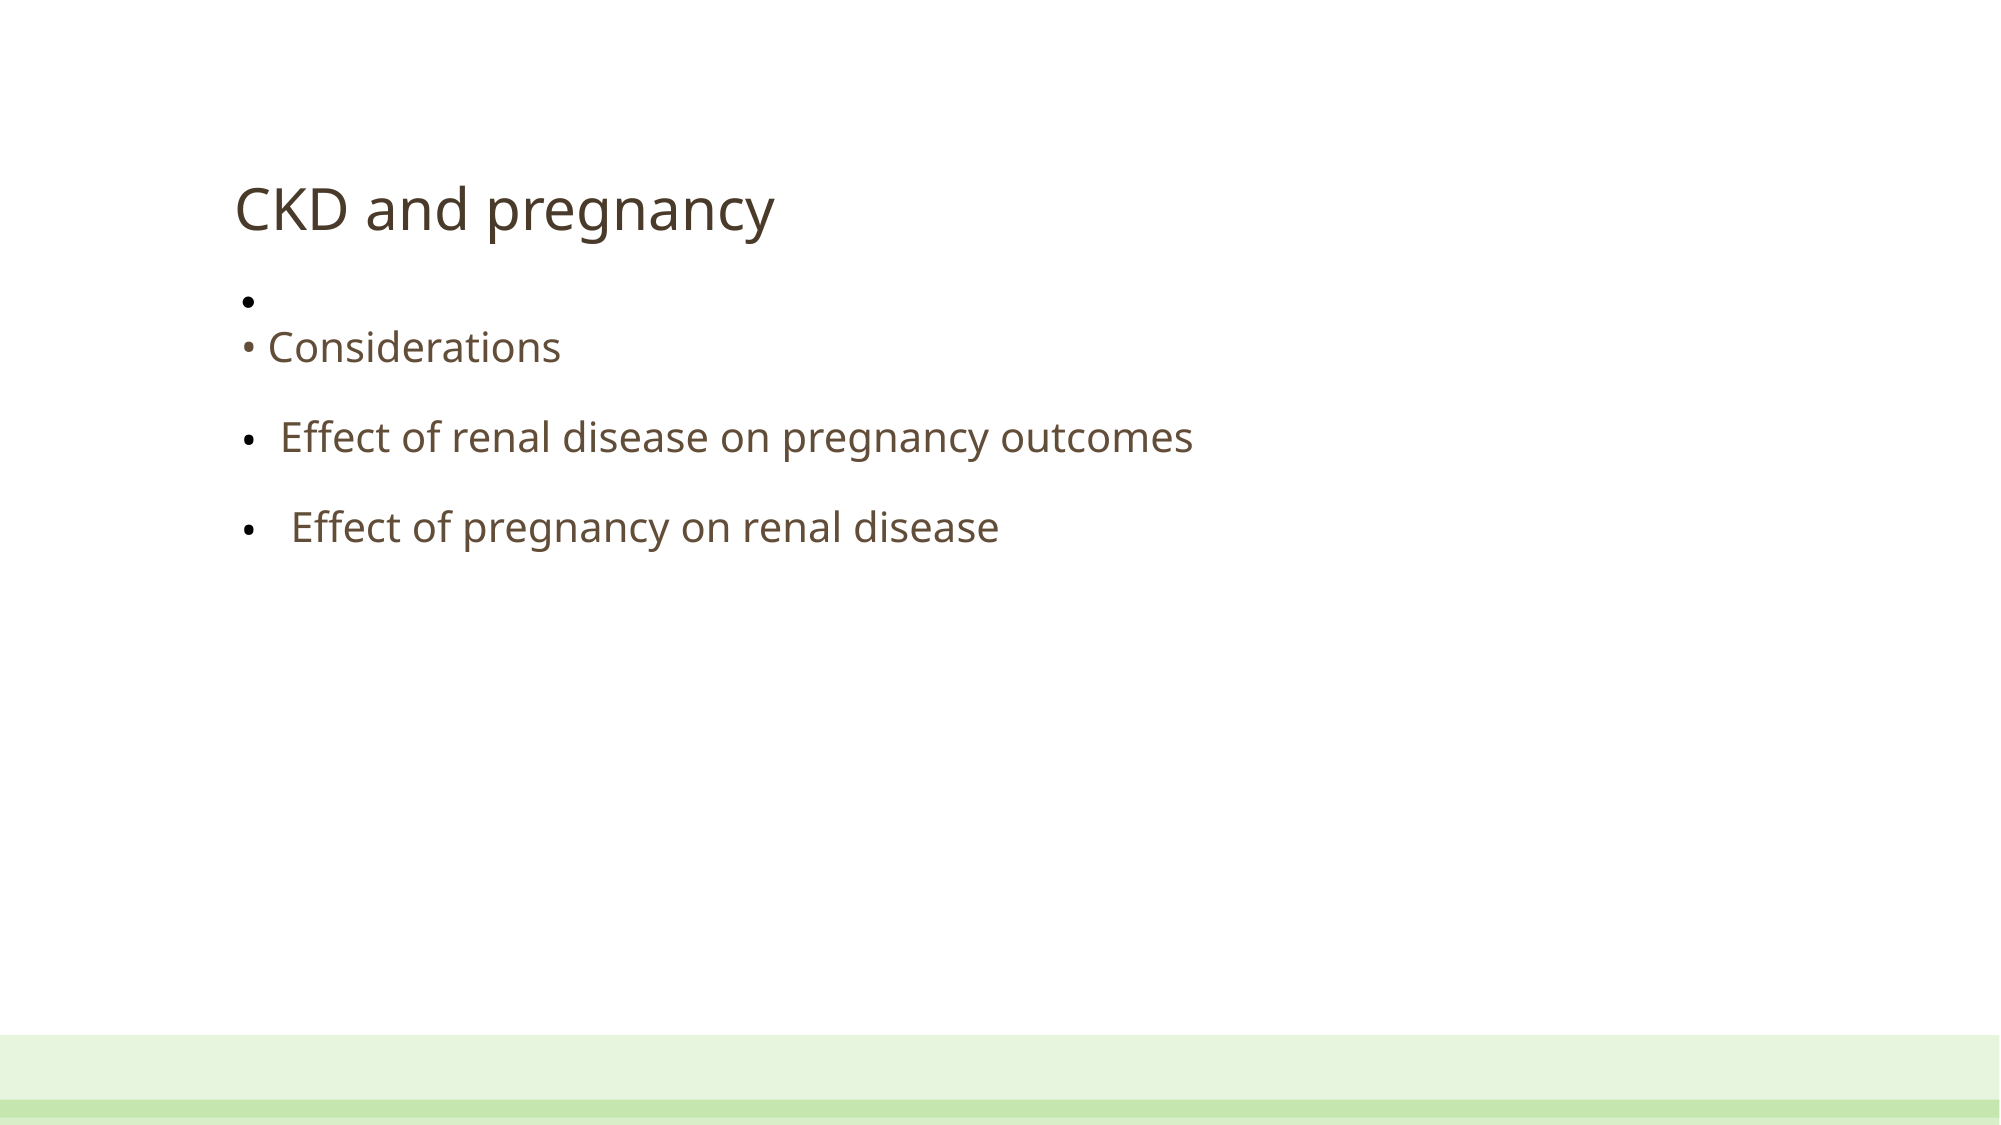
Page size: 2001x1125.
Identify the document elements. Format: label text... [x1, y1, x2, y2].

text_box • Considerations Effect of renal disease on pregnancy outcomes Effect of pregnancy on renal disease [219, 274, 1780, 987]
text_box CKD and pregnancy [219, 71, 1780, 251]
